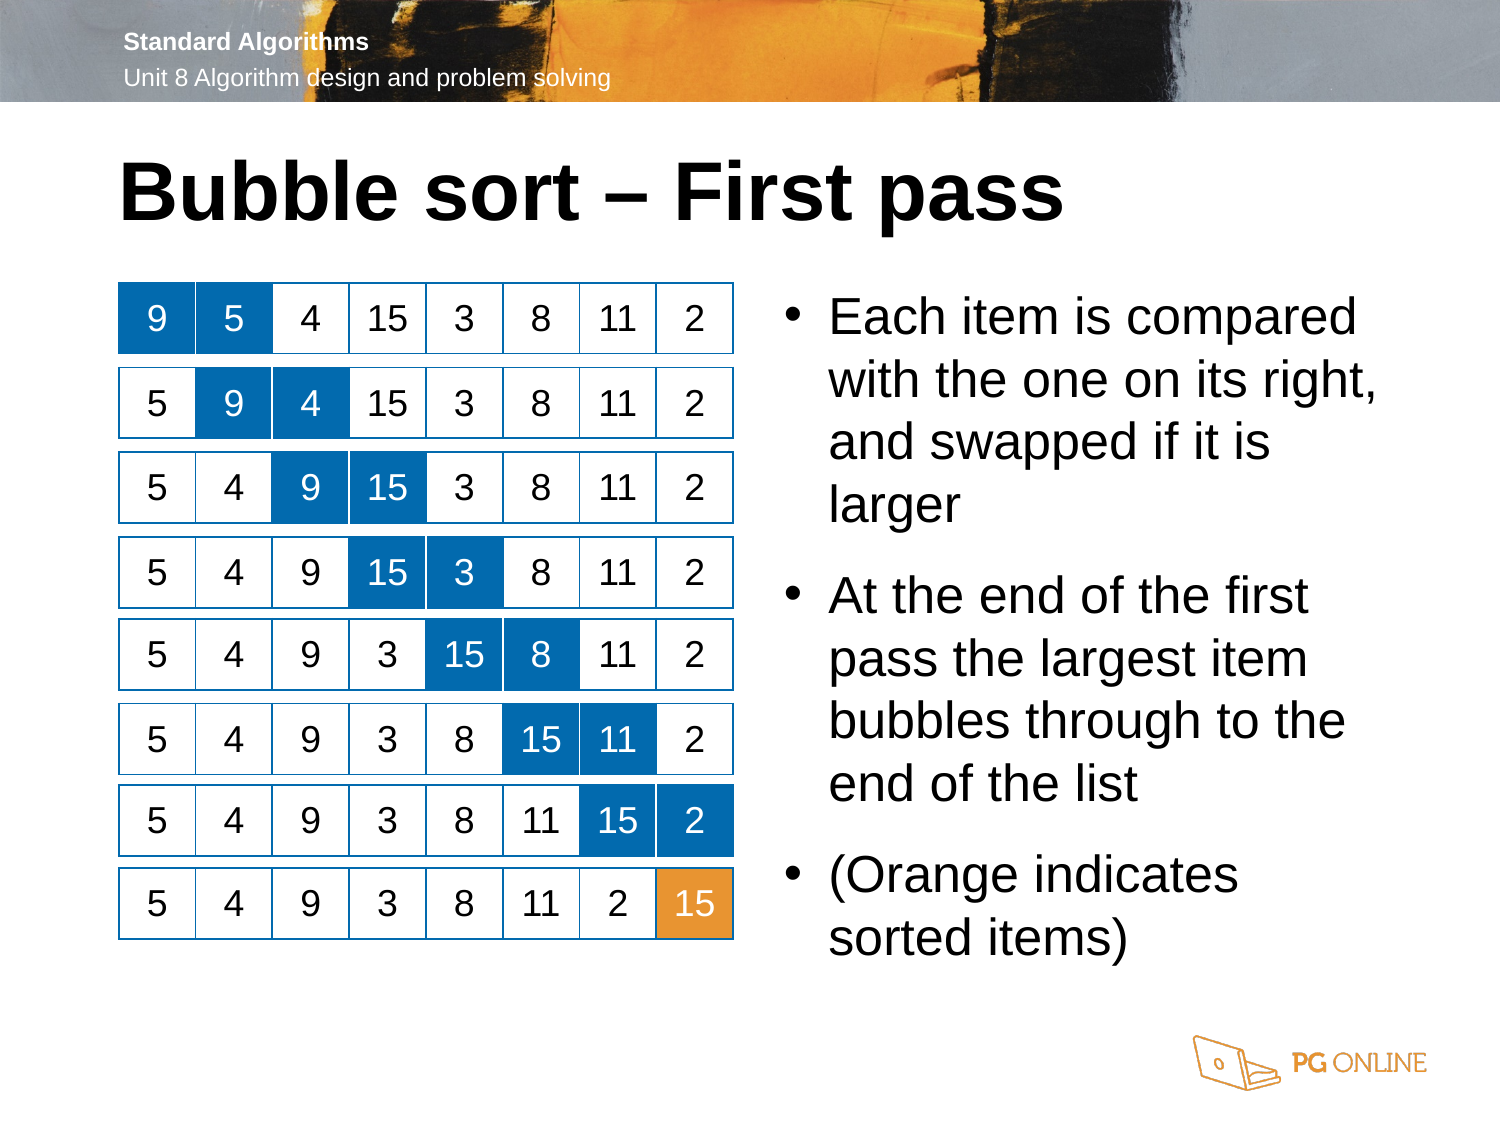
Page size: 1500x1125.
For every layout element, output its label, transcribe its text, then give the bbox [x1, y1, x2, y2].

table_header 11 [580, 453, 655, 522]
table_header 11 [580, 368, 655, 437]
table_header 3 [427, 453, 502, 522]
table_header 15 [350, 368, 425, 437]
list [118, 279, 1398, 847]
table_header 8 [427, 869, 502, 938]
list Bubble sort – First pass [118, 148, 1401, 259]
table_header 15 [504, 704, 579, 774]
picture [0, 0, 1500, 102]
table_header 8 [504, 620, 579, 689]
table_header 4 [196, 869, 271, 938]
table_header 5 [120, 704, 195, 774]
text_box Each item is compared with the one on its right, and swapped if it is larger At the end of the first pass the largest item bubbles through to the end of the list (Orange indicates sorted items) [783, 282, 1401, 964]
table_header 5 [120, 620, 195, 689]
table_header 5 [120, 786, 195, 855]
table_header 4 [273, 284, 348, 353]
table_header 8 [427, 786, 502, 855]
table_header 2 [657, 620, 732, 689]
table_header 15 [427, 620, 502, 689]
table_header 3 [427, 368, 502, 437]
table_header 9 [273, 704, 348, 774]
table_header 3 [427, 538, 502, 607]
table_header 15 [580, 786, 655, 855]
table_header 11 [504, 786, 579, 855]
table_header 15 [350, 538, 425, 607]
table_header 5 [196, 284, 271, 353]
table_header 9 [196, 368, 271, 437]
table_header 9 [273, 869, 348, 938]
table_header 5 [120, 453, 195, 522]
table_header 2 [580, 869, 655, 938]
table_header 4 [196, 620, 271, 689]
table_header 4 [196, 453, 271, 522]
table_header 11 [580, 538, 655, 607]
table_header 8 [504, 368, 579, 437]
table_header 11 [504, 869, 579, 938]
table_header 11 [580, 620, 655, 689]
table_header 5 [120, 538, 195, 607]
table_header 2 [657, 786, 732, 855]
table_header 11 [580, 704, 655, 774]
table_header 11 [580, 284, 655, 353]
table_header 2 [657, 453, 732, 522]
table_header 5 [120, 869, 195, 938]
table_header 4 [196, 704, 271, 774]
picture [1192, 1035, 1427, 1091]
table_header 3 [350, 704, 425, 774]
table_header 3 [427, 284, 502, 353]
table_header 9 [273, 620, 348, 689]
table_header 5 [120, 368, 195, 437]
table_header 15 [350, 453, 425, 522]
table_header 2 [657, 284, 732, 353]
table_header 3 [350, 786, 425, 855]
table_header 15 [657, 869, 732, 938]
table_header 4 [196, 786, 271, 855]
table_header 4 [196, 538, 271, 607]
table_header 9 [273, 786, 348, 855]
table_header 2 [657, 368, 732, 437]
table_header 9 [120, 284, 195, 353]
table_header 8 [427, 704, 502, 774]
table_header 4 [273, 368, 348, 437]
table_header 3 [350, 620, 425, 689]
table_header 2 [657, 538, 732, 607]
table_header 8 [504, 453, 579, 522]
table_header 3 [350, 869, 425, 938]
table_header 8 [504, 284, 579, 353]
table_header 9 [273, 538, 348, 607]
table_header 8 [504, 538, 579, 607]
table_header 2 [657, 704, 732, 774]
table_header 15 [350, 284, 425, 353]
table_header 9 [273, 453, 348, 522]
